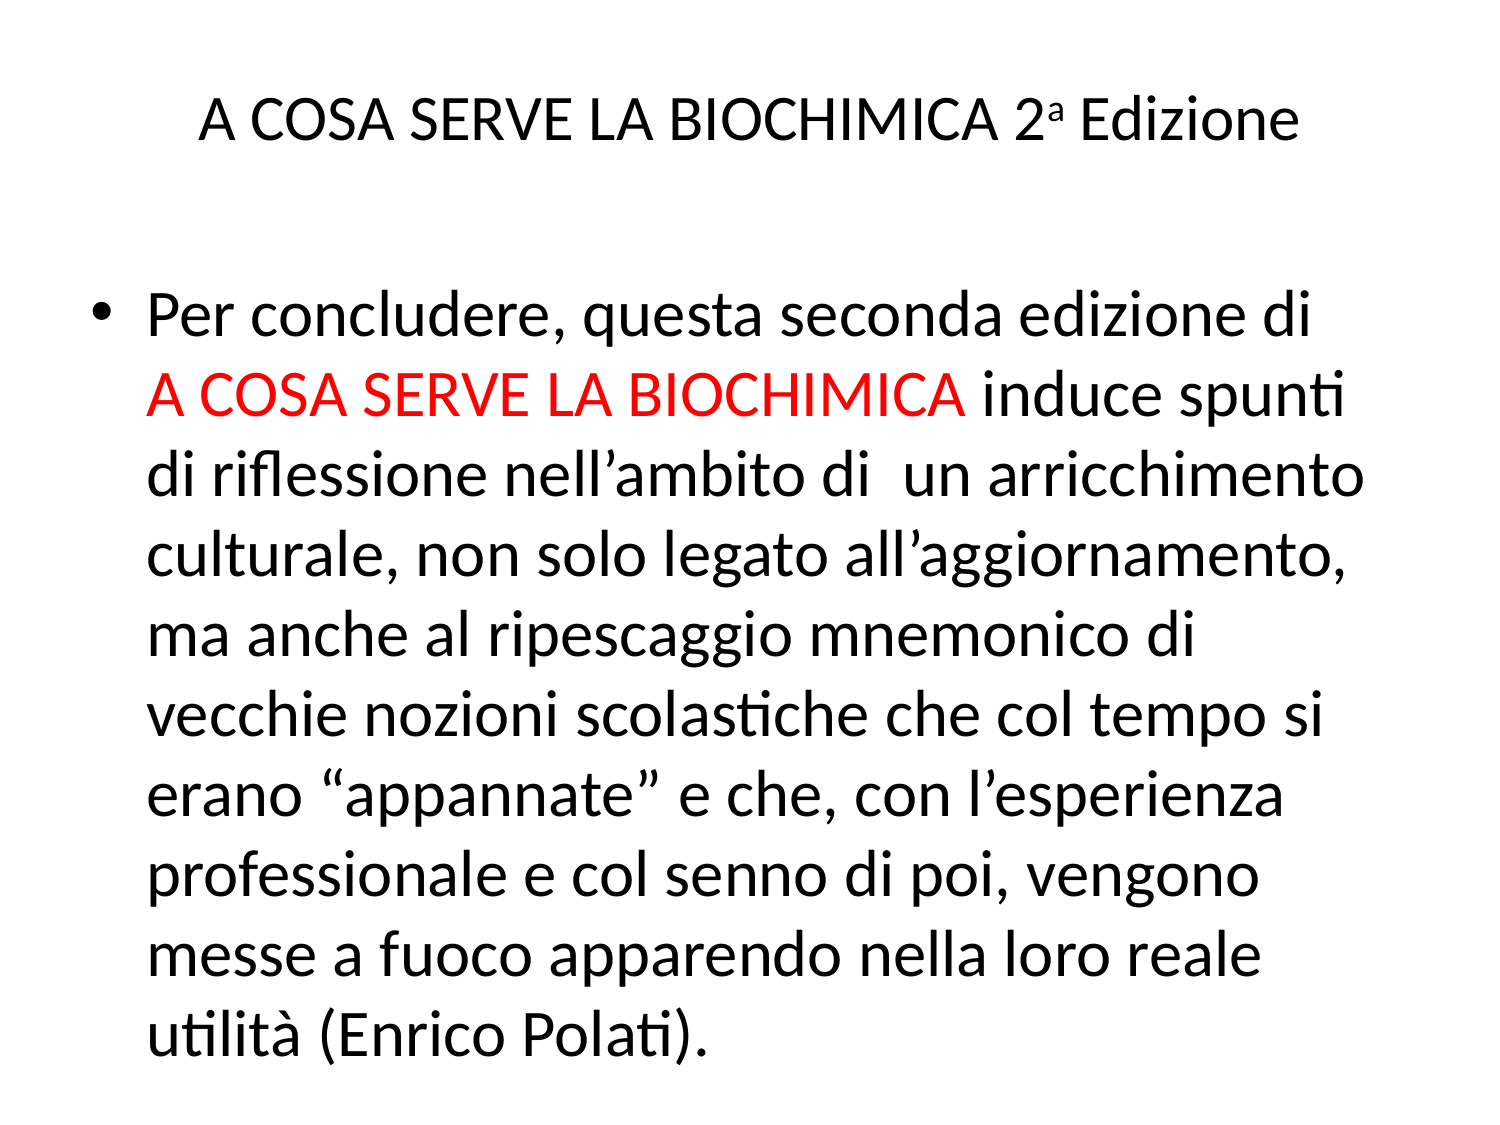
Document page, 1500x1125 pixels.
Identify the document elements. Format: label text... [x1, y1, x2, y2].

list Per concludere, questa seconda edizione di A COSA SERVE LA BIOCHIMICA induce spunti di riflessione nell’ambito di un arricchimento culturale, non solo legato all’aggiornamento, ma anche al ripescaggio mnemonico di vecchie nozioni scolastiche che col tempo si erano “appannate” e che, con l’esperienza professionale e col senno di poi, vengono messe a fuoco apparendo nella loro reale utilità (Enrico Polati). [75, 262, 1425, 1005]
title A COSA SERVE LA BIOCHIMICA 2a Edizione [75, 45, 1425, 185]
